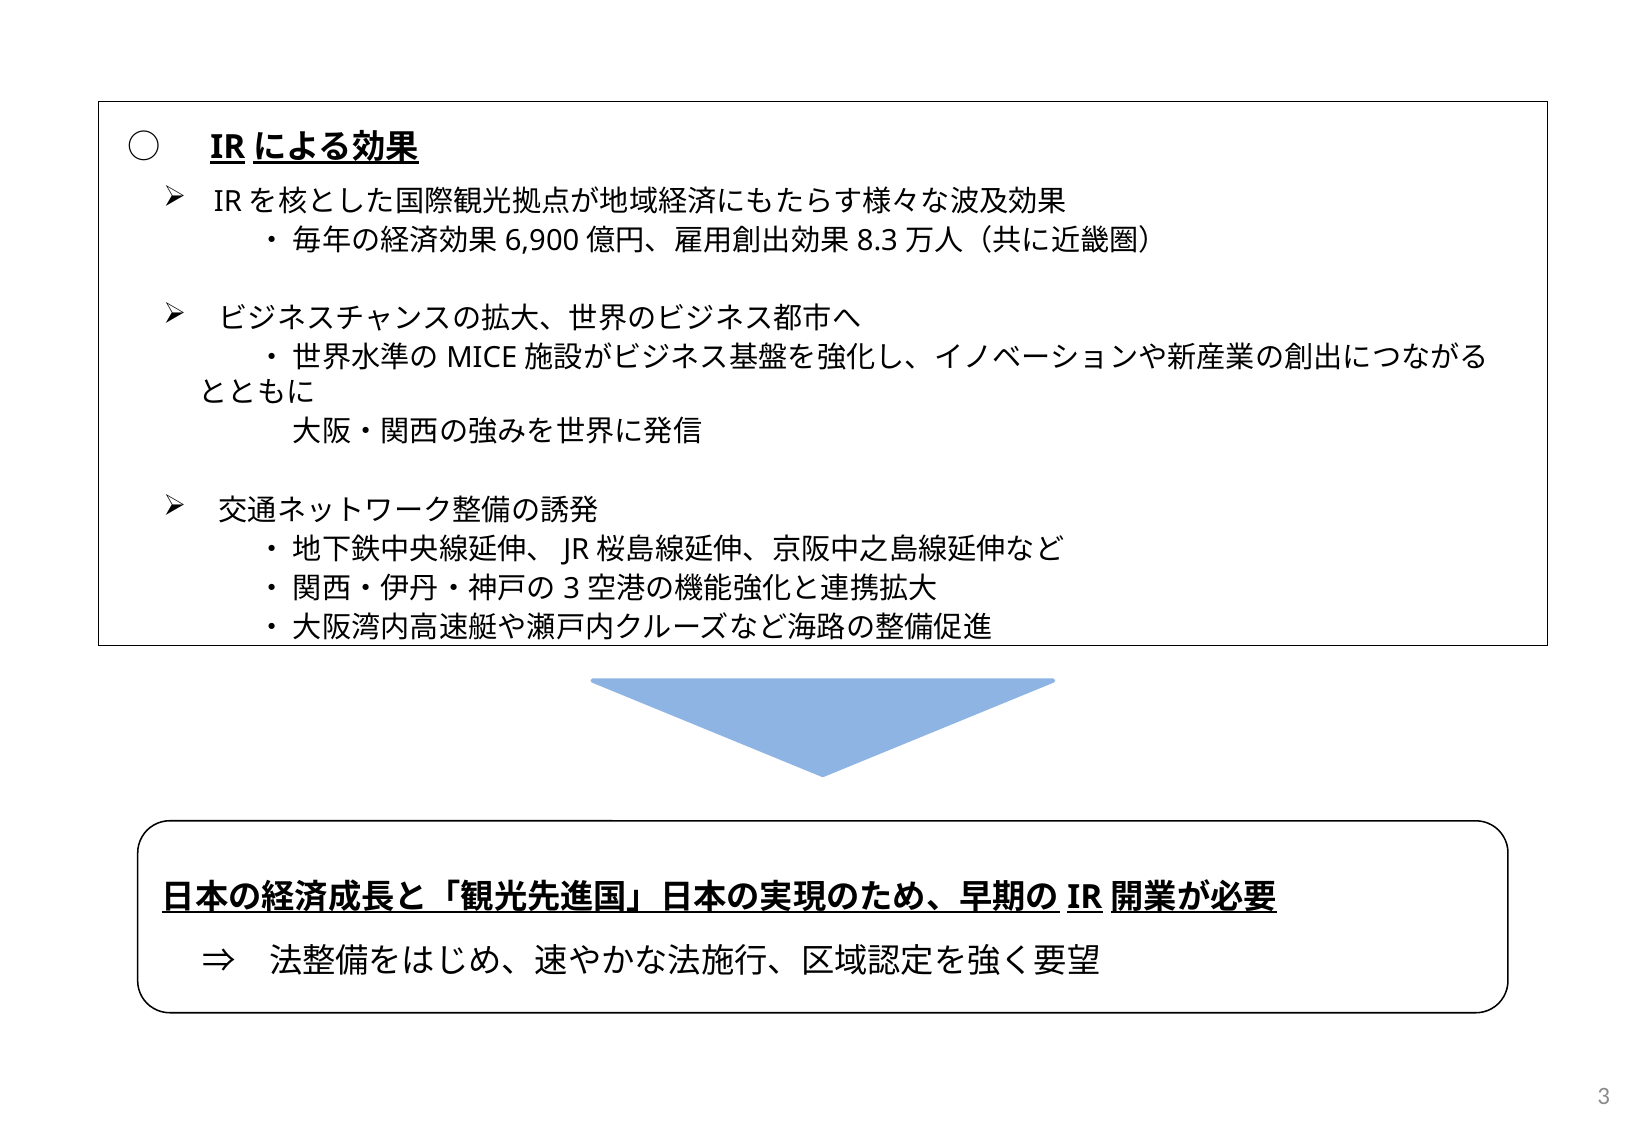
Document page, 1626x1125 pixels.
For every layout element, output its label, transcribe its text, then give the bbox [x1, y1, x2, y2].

text_box 日本の経済成長と「観光先進国」日本の実現のため、早期のIR開業が必要 ⇒ 法整備をはじめ、速やかな法施行、区域認定を強く要望 [135, 818, 1511, 1015]
text_box [590, 678, 1056, 777]
slide_number 3 [1275, 1065, 1625, 1125]
text_box ○ IRによる効果 IRを核とした国際観光拠点が地域経済にもたらす様々な波及効果 ・ 毎年の経済効果6,900億円、雇用創出効果8.3万人（共に近畿圏） ビジネスチャンスの拡大、世界のビジネス都市へ ・ 世界水準のMICE施設がビジネス基盤を強化し、イノベーションや新産業の創出につながるとともに 大阪・関西の強みを世界に発信 交通ネットワーク整備の誘発 ・ 地下鉄中央線延伸、JR桜島線延伸、京阪中之島線延伸など ・ 関西・伊丹・神戸の3空港の機能強化と連携拡大 ・ 大阪湾内高速艇や瀬戸内クルーズなど海路の整備促進 [98, 101, 1548, 646]
